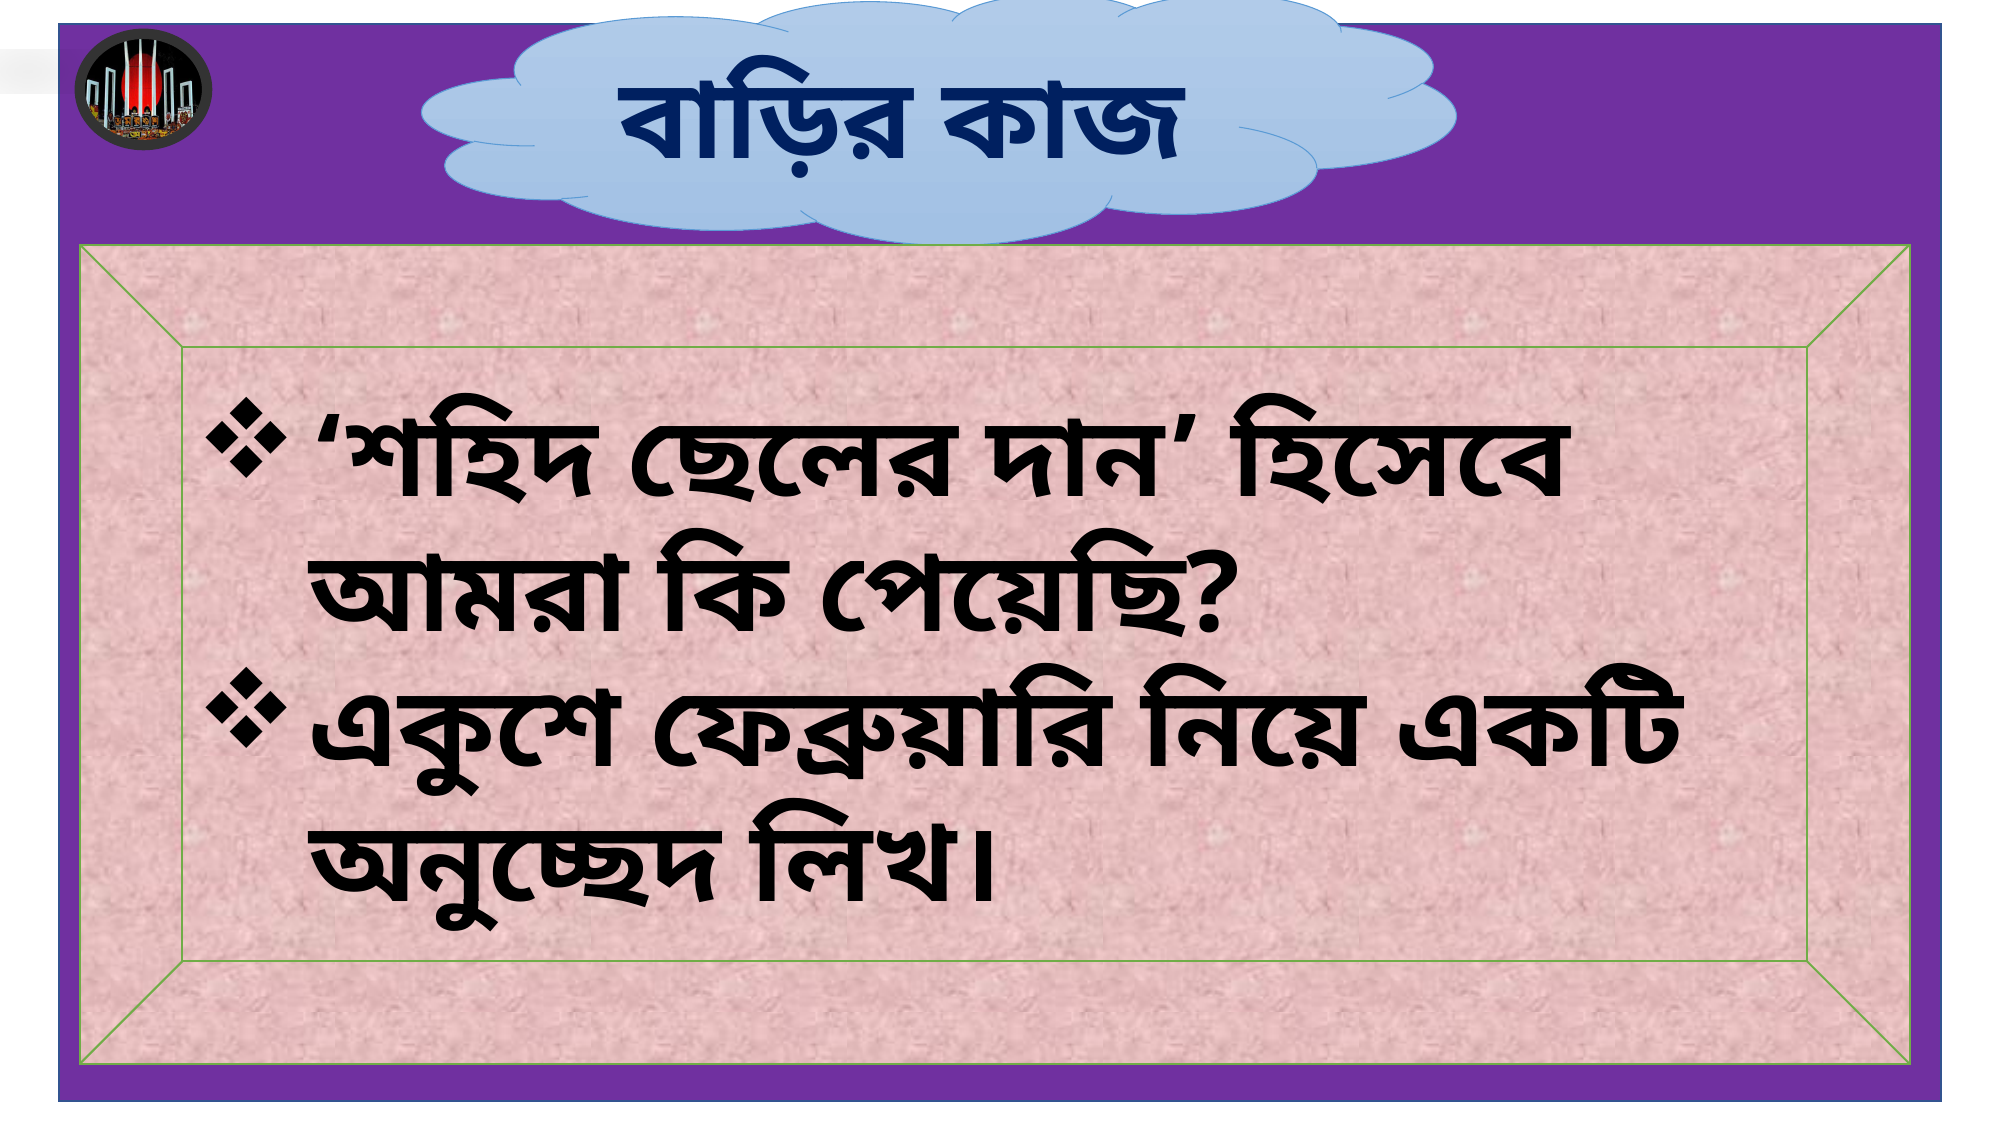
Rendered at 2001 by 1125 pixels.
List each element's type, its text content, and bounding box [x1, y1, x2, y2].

text_box বাড়ির কাজ [420, 0, 1458, 244]
text_box ‘শহিদ ছেলের দান’ হিসেবে আমরা কি পেয়েছি? একুশে ফেব্রুয়ারি নিয়ে একটি অনুচ্ছেদ লিখ। [79, 243, 1911, 1065]
text_box [58, 23, 1942, 1102]
picture [79, 33, 208, 146]
